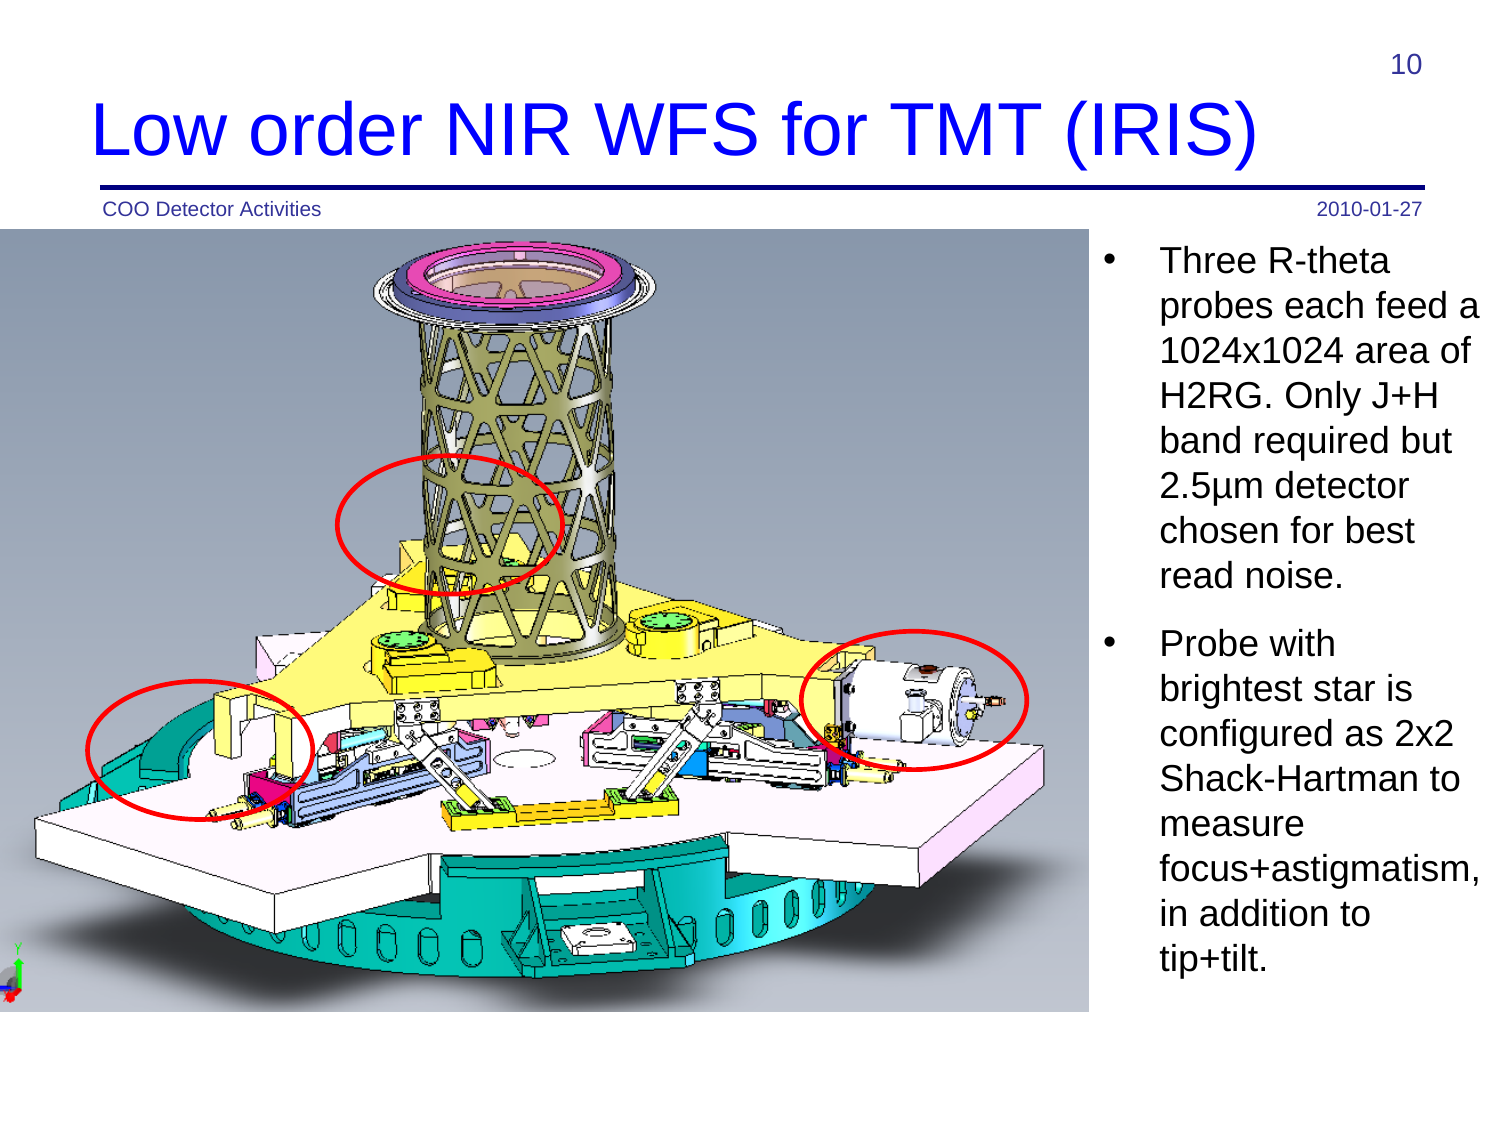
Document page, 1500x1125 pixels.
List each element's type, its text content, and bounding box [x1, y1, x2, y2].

text_box <number> [1124, 37, 1438, 100]
text_box COO Detector Activities [87, 187, 563, 225]
text_box 2010-01-27 [1224, 187, 1438, 238]
text_box Three R-theta probes each feed a 1024x1024 area of H2RG. Only J+H band required but 2.5µm detector chosen for best read noise. Probe with brightest star is configured as 2x2 Shack-Hartman to measure focus+astigmatism, in addition to tip+tilt. [1087, 228, 1500, 1072]
picture [0, 229, 1088, 1012]
title Low order NIR WFS for TMT (IRIS) [75, 62, 1438, 188]
